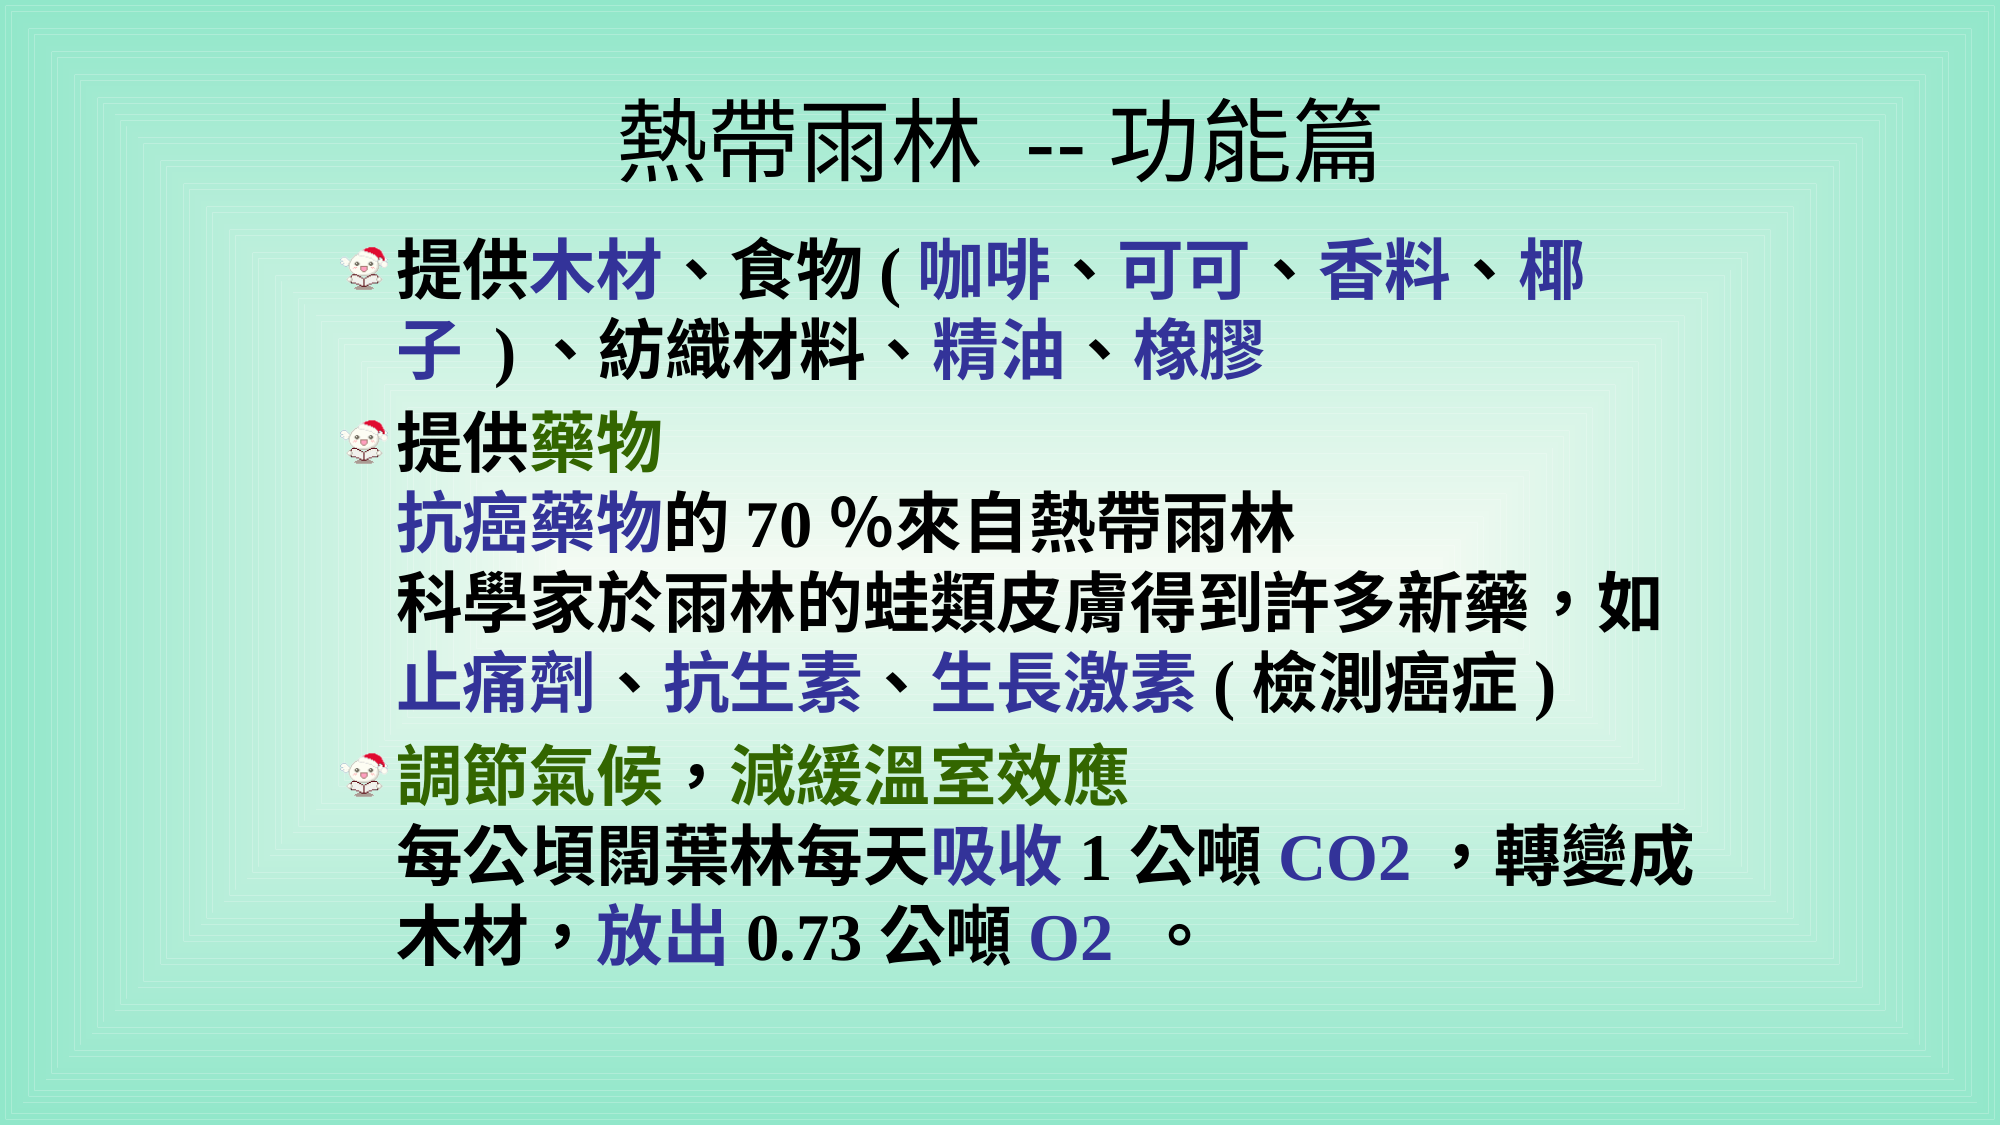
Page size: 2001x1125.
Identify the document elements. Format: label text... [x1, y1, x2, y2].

picture [339, 750, 389, 798]
title 熱帶雨林 --功能篇 [99, 45, 1900, 233]
picture [339, 417, 389, 465]
list 提供木材、食物(咖啡、可可、香料、椰子 )、紡織材料、精油、橡膠 提供藥物 抗癌藥物的70％來自熱帶雨林 科學家於雨林的蛙類皮膚得到許多新藥，如止痛劑、抗生素、生長激素(檢測癌症) 調節氣候，減緩溫室效應 每公頃闊葉林每天吸收1公噸CO2，轉變成木材，放出0.73公噸O2 。 [324, 220, 1721, 1047]
picture [339, 244, 389, 291]
